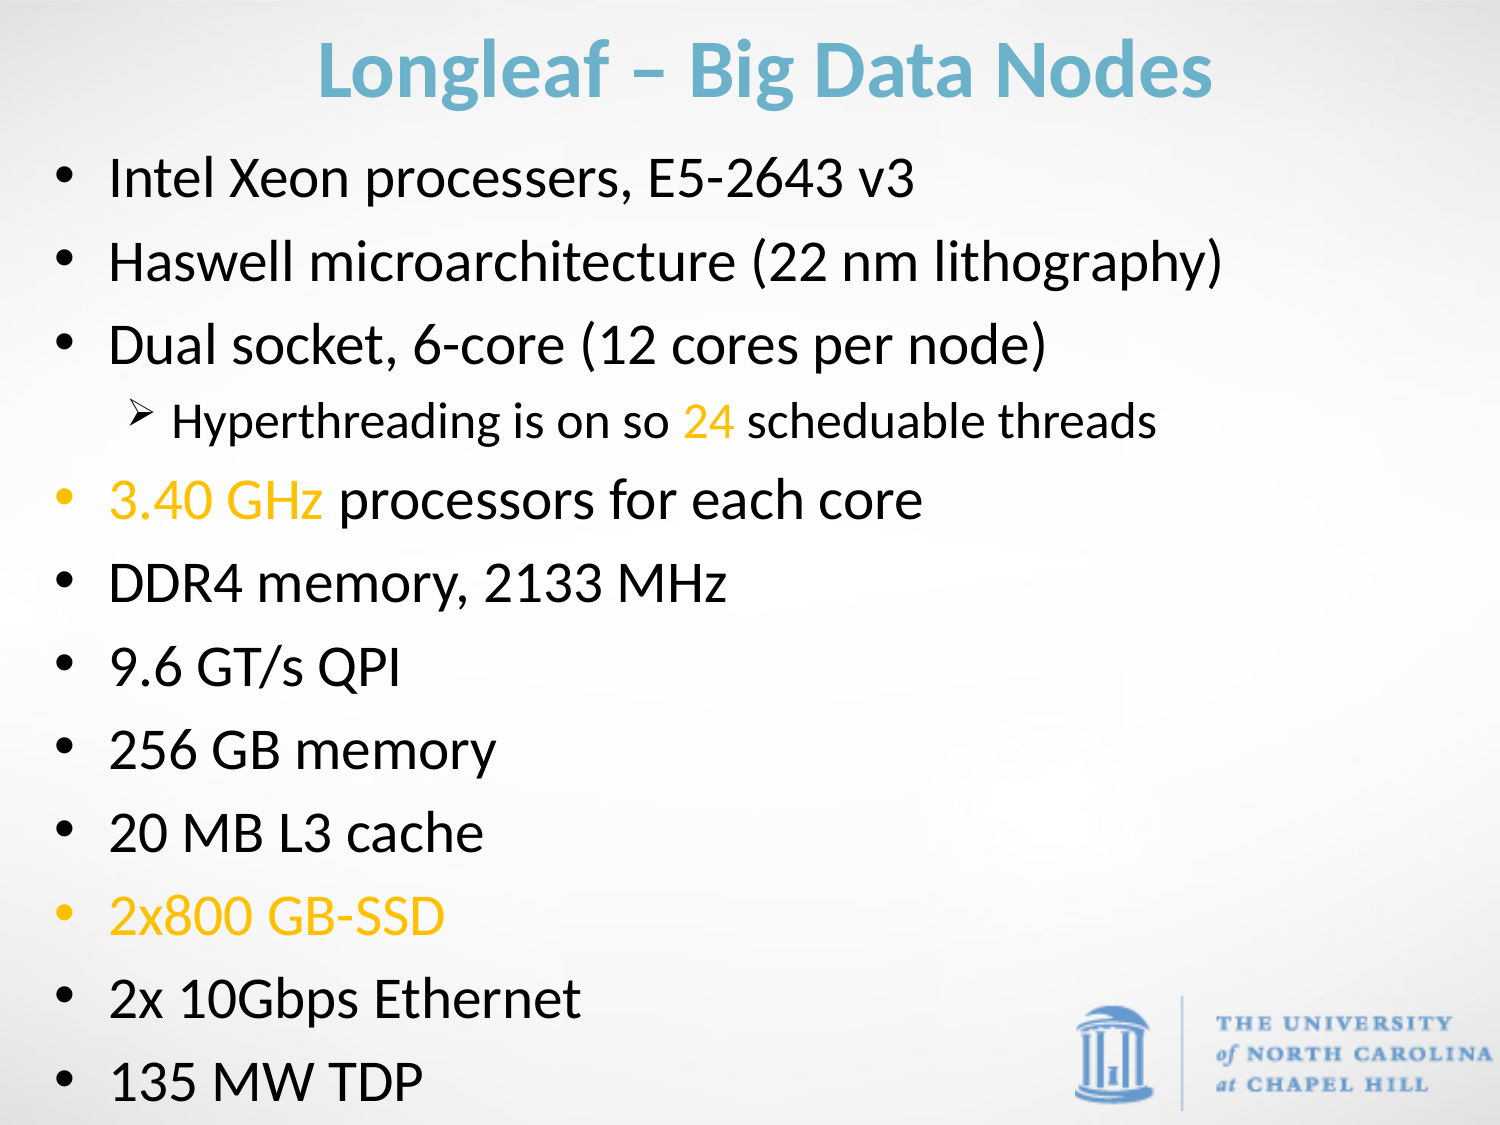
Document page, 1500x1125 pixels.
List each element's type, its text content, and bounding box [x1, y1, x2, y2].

picture [0, 0, 1500, 1125]
title Longleaf – Big Data Nodes [39, 6, 1473, 131]
list Intel Xeon processers, E5-2643 v3 Haswell microarchitecture (22 nm lithography) Dual socket, 6-core (12 cores per node) Hyperthreading is on so 24 scheduable threads 3.40 GHz processors for each core DDR4 memory, 2133 MHz 9.6 GT/s QPI 256 GB memory 20 MB L3 cache 2x800 GB-SSD 2x 10Gbps Ethernet 135 MW TDP [39, 131, 1473, 1125]
